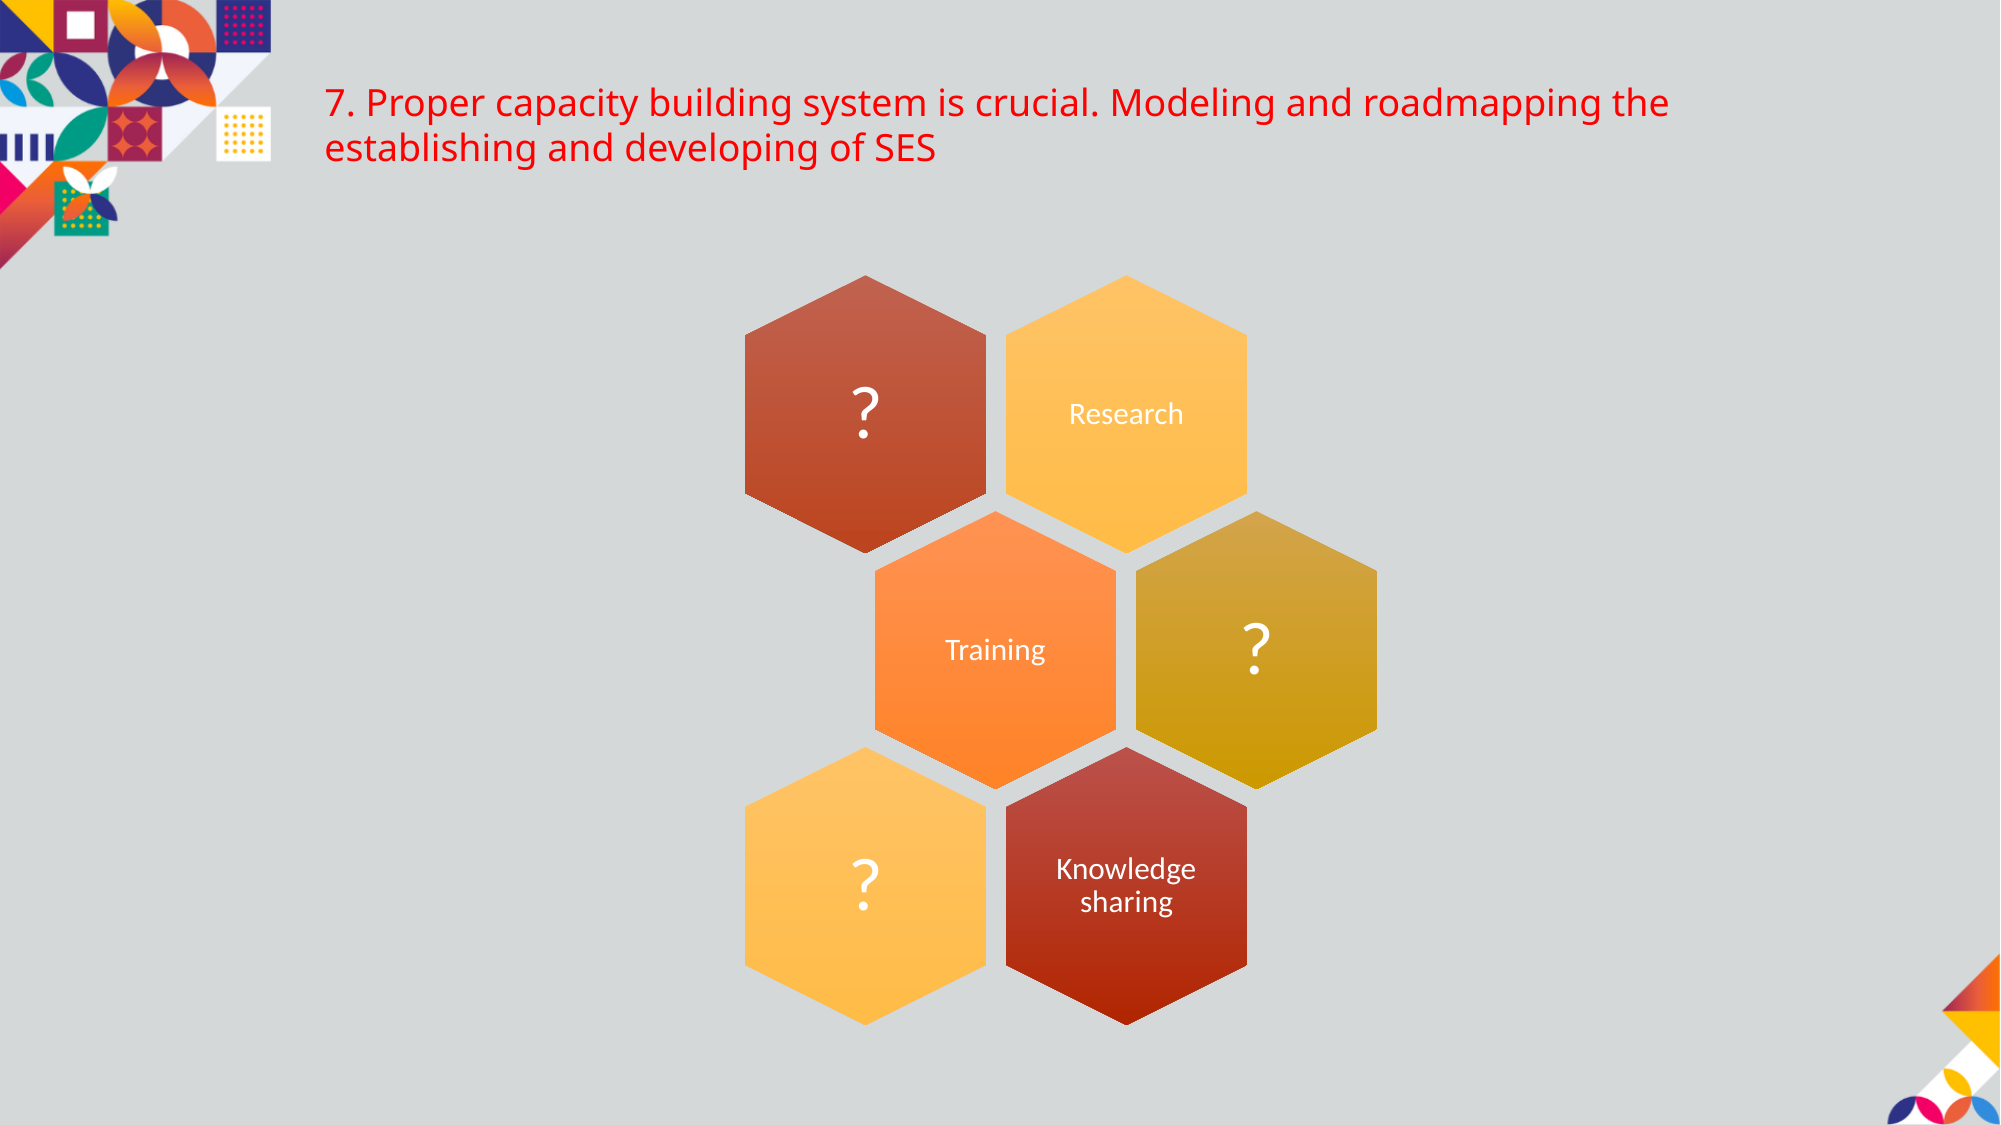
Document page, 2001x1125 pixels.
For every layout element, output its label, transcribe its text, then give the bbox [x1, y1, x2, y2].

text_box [502, 275, 1627, 1025]
title 7. Proper capacity building system is crucial. Modeling and roadmapping the establishing and developing of SES [309, 57, 1820, 192]
picture [0, 0, 2001, 1125]
